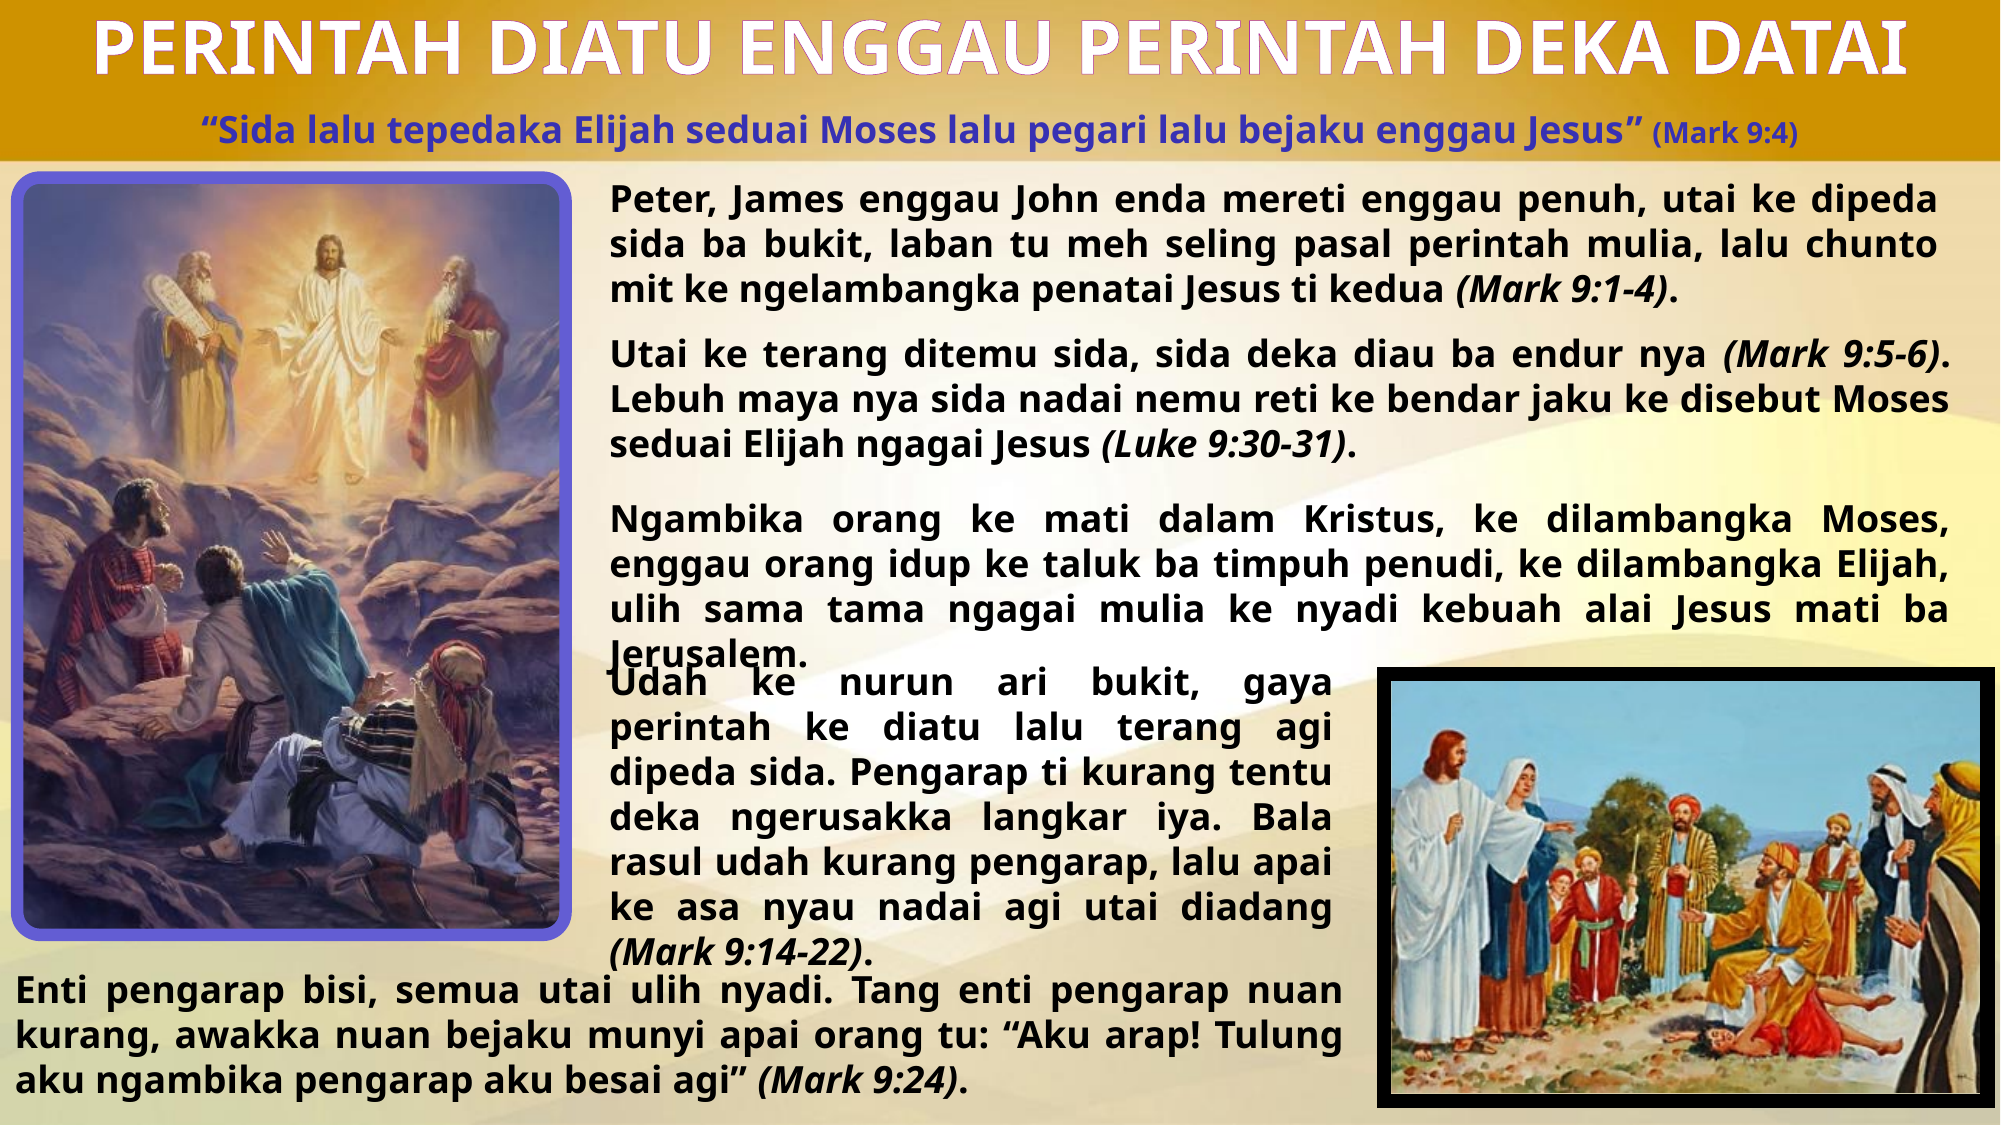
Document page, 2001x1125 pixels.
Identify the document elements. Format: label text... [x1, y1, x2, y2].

text_box “Sida lalu tepedaka Elijah seduai Moses lalu pegari lalu bejaku enggau Jesus” (Mark 9:4) [102, 98, 1898, 159]
text_box Ngambika orang ke mati dalam Kristus, ke dilambangka Moses, enggau orang idup ke taluk ba timpuh penudi, ke dilambangka Elijah, ulih sama tama ngagai mulia ke nyadi kebuah alai Jesus mati ba Jerusalem. [594, 487, 1966, 682]
text_box Enti pengarap bisi, semua utai ulih nyadi. Tang enti pengarap nuan kurang, awakka nuan bejaku munyi apai orang tu: “Aku arap! Tulung aku ngambika pengarap aku besai agi” (Mark 9:24). [0, 958, 1360, 1108]
text_box PERINTAH DIATU ENGGAU PERINTAH DEKA DATAI [0, 0, 2000, 97]
picture [0, 0, 2001, 1125]
text_box Peter, James enggau John enda mereti enggau penuh, utai ke dipeda sida ba bukit, laban tu meh seling pasal perintah mulia, lalu chunto mit ke ngelambangka penatai Jesus ti kedua (Mark 9:1-4). [594, 167, 1955, 318]
text_box Udah ke nurun ari bukit, gaya perintah ke diatu lalu terang agi dipeda sida. Pengarap ti kurang tentu deka ngerusakka langkar iya. Bala rasul udah kurang pengarap, lalu apai ke asa nyau nadai agi utai diadang (Mark 9:14-22). [594, 682, 1349, 981]
picture [1391, 680, 1981, 1095]
text_box Utai ke terang ditemu sida, sida deka diau ba endur nya (Mark 9:5-6). Lebuh maya nya sida nadai nemu reti ke bendar jaku ke disebut Moses seduai Elijah ngagai Jesus (Luke 9:30-31). [594, 322, 1966, 473]
